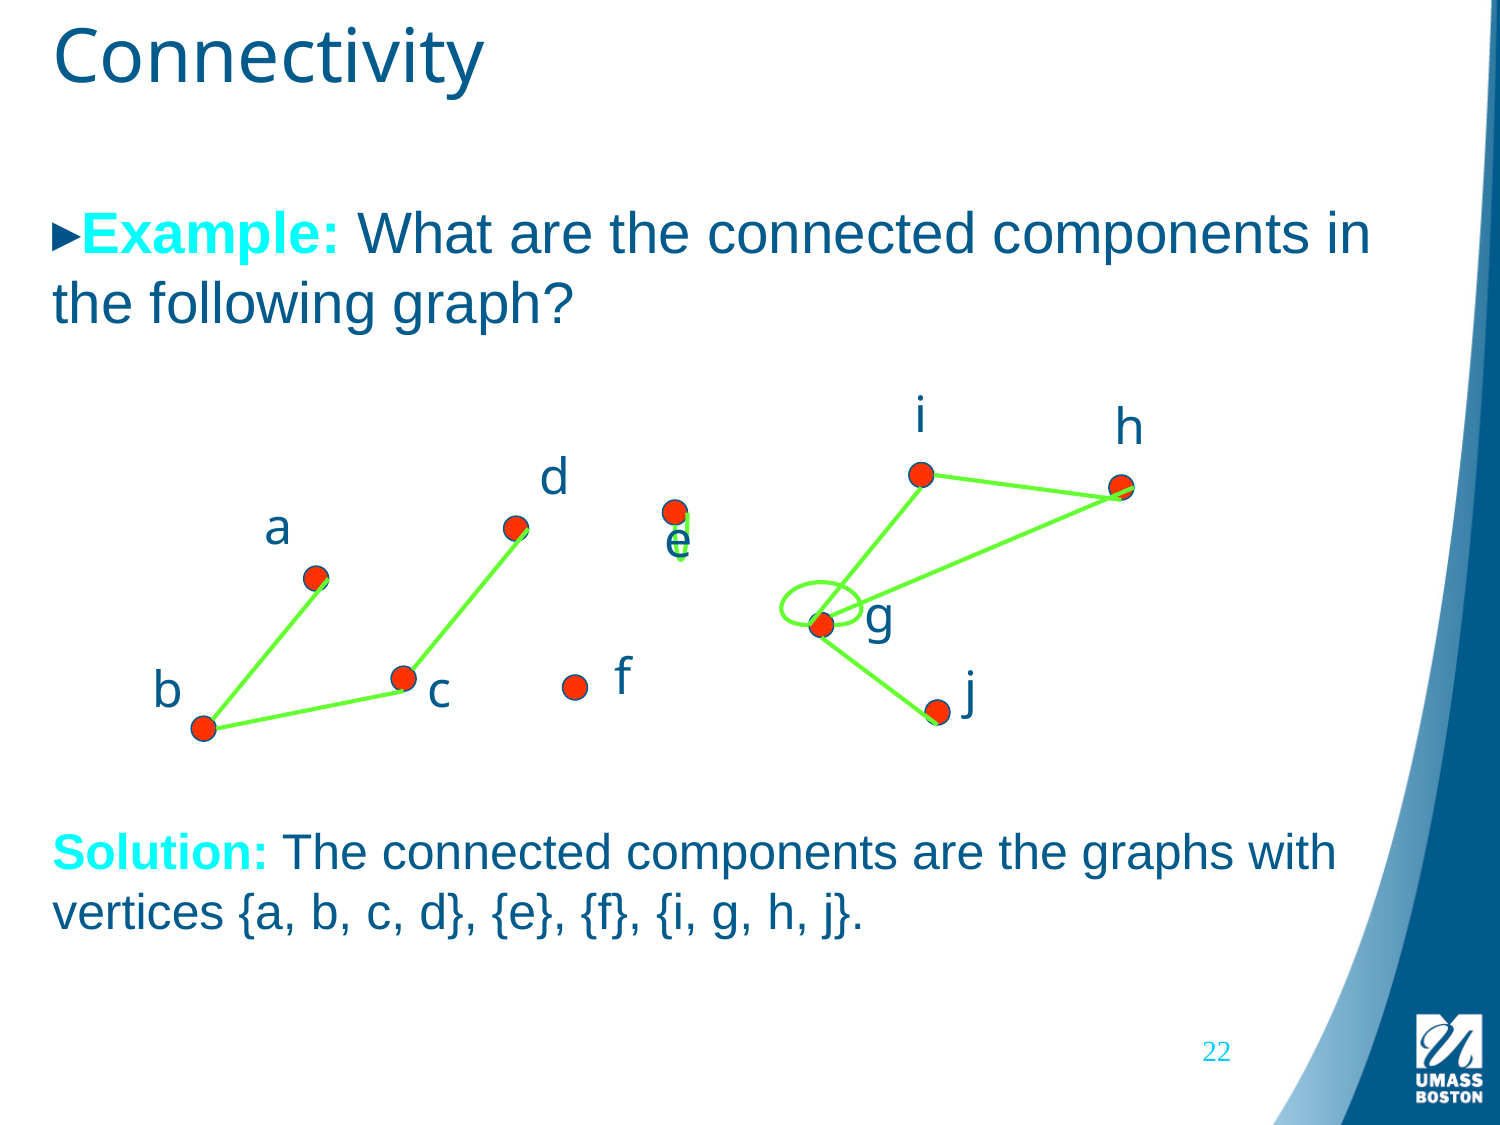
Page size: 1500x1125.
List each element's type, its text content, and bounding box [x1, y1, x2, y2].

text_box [137, 374, 1163, 742]
picture [1439, 1100, 1448, 1105]
picture [1461, 1100, 1476, 1105]
title Connectivity [37, 0, 1450, 163]
text_box Solution: The connected components are the graphs with vertices {a, b, c, d}, {e}, {f}, {i, g, h, j}. [37, 812, 1475, 975]
list Example: What are the connected components in the following graph? [37, 187, 1475, 350]
picture [1452, 1100, 1461, 1107]
slide_number 22 [1187, 1025, 1500, 1100]
picture [0, 0, 1500, 1125]
